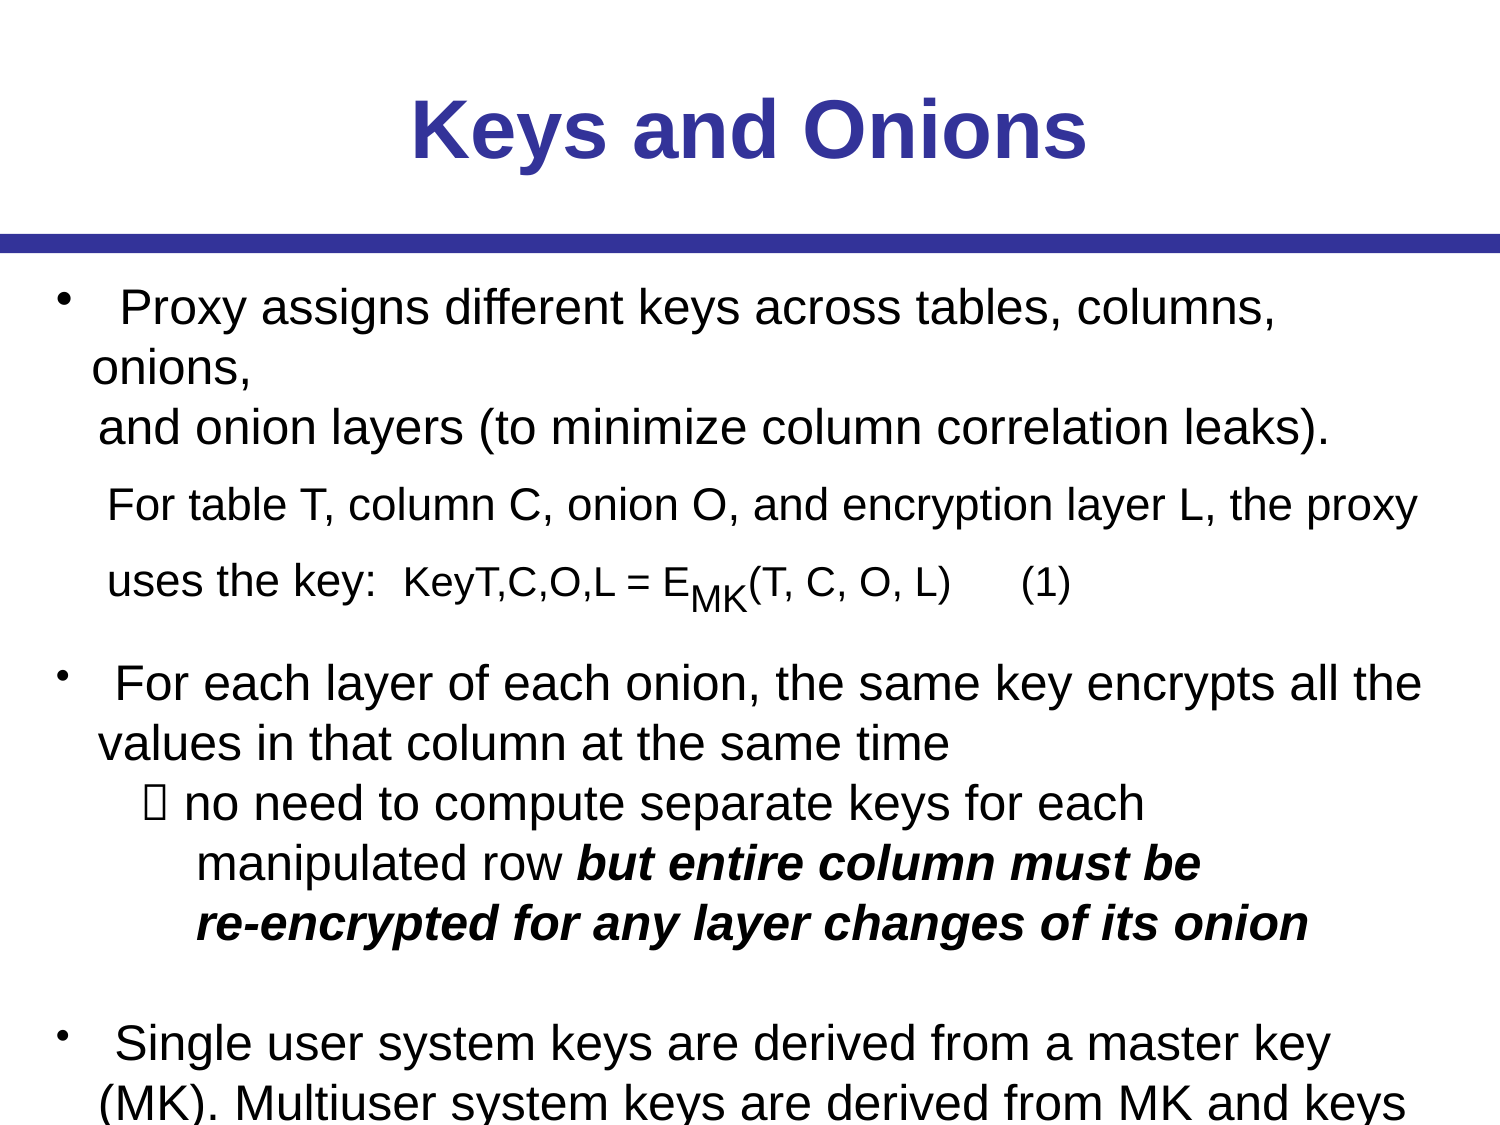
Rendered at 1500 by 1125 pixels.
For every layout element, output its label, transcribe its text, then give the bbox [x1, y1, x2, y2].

text_box Proxy assigns different keys across tables, columns, onions, and onion layers (to minimize column correlation leaks). For table T, column C, onion O, and encryption layer L, the proxy uses the key: KeyT,C,O,L = EMK(T, C, O, L) (1) For each layer of each onion, the same key encrypts all the values in that column at the same time  no need to compute separate keys for each manipulated row but entire column must be re-encrypted for any layer changes of its onion Single user system keys are derived from a master key (MK). Multiuser system keys are derived from MK and keys rooted in user passwords [41, 267, 1453, 1125]
title Keys and Onions [29, 30, 1471, 219]
